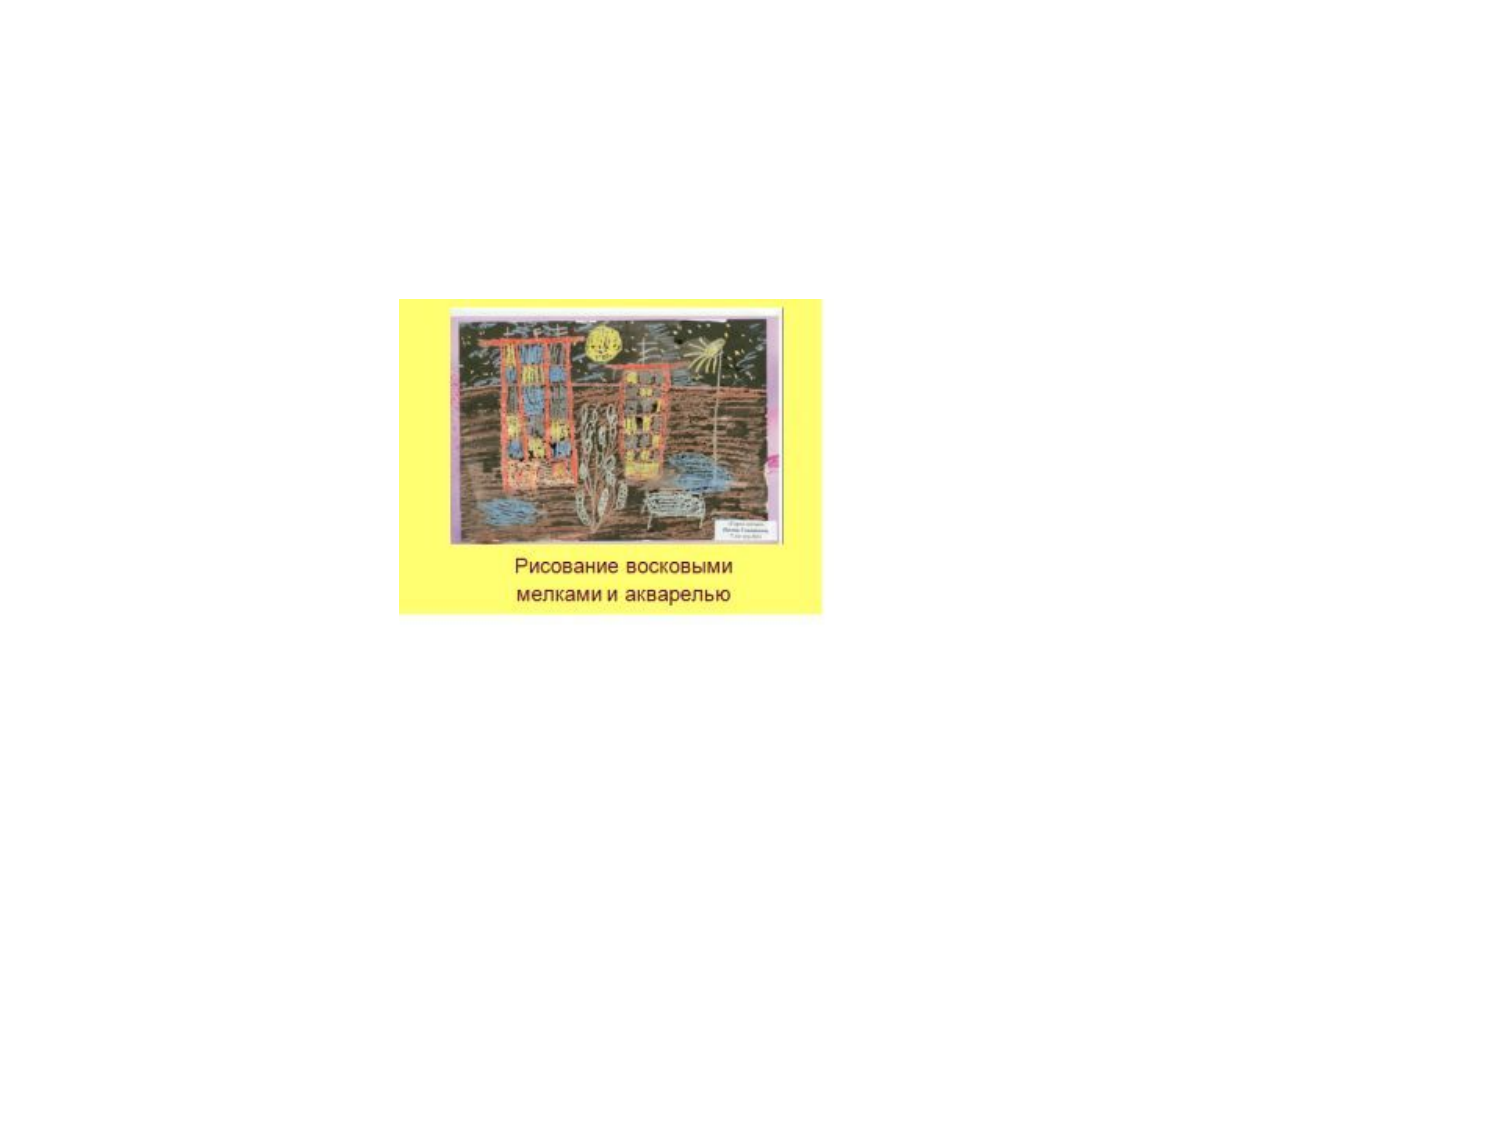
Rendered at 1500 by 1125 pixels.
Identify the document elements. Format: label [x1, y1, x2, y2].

picture [399, 299, 1101, 826]
